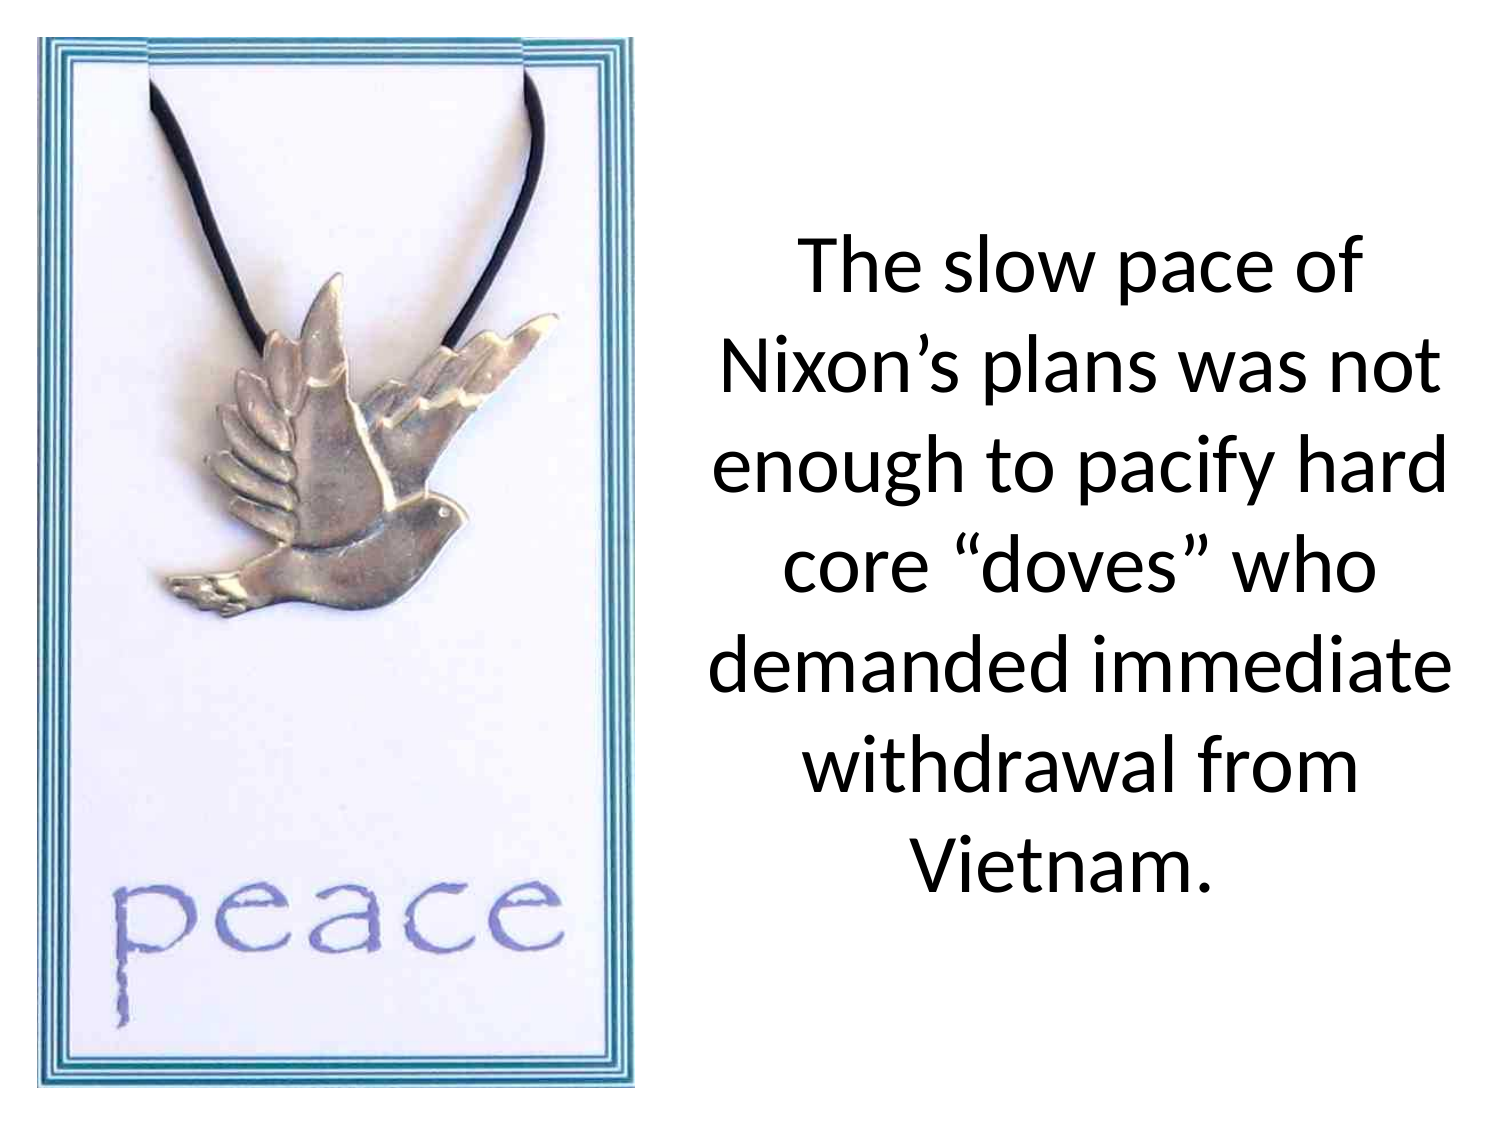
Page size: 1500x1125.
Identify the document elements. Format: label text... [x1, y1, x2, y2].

text_box The slow pace of Nixon’s plans was not enough to pacify hard core “doves” who demanded immediate withdrawal from Vietnam. [662, 201, 1500, 917]
picture [37, 37, 636, 1088]
